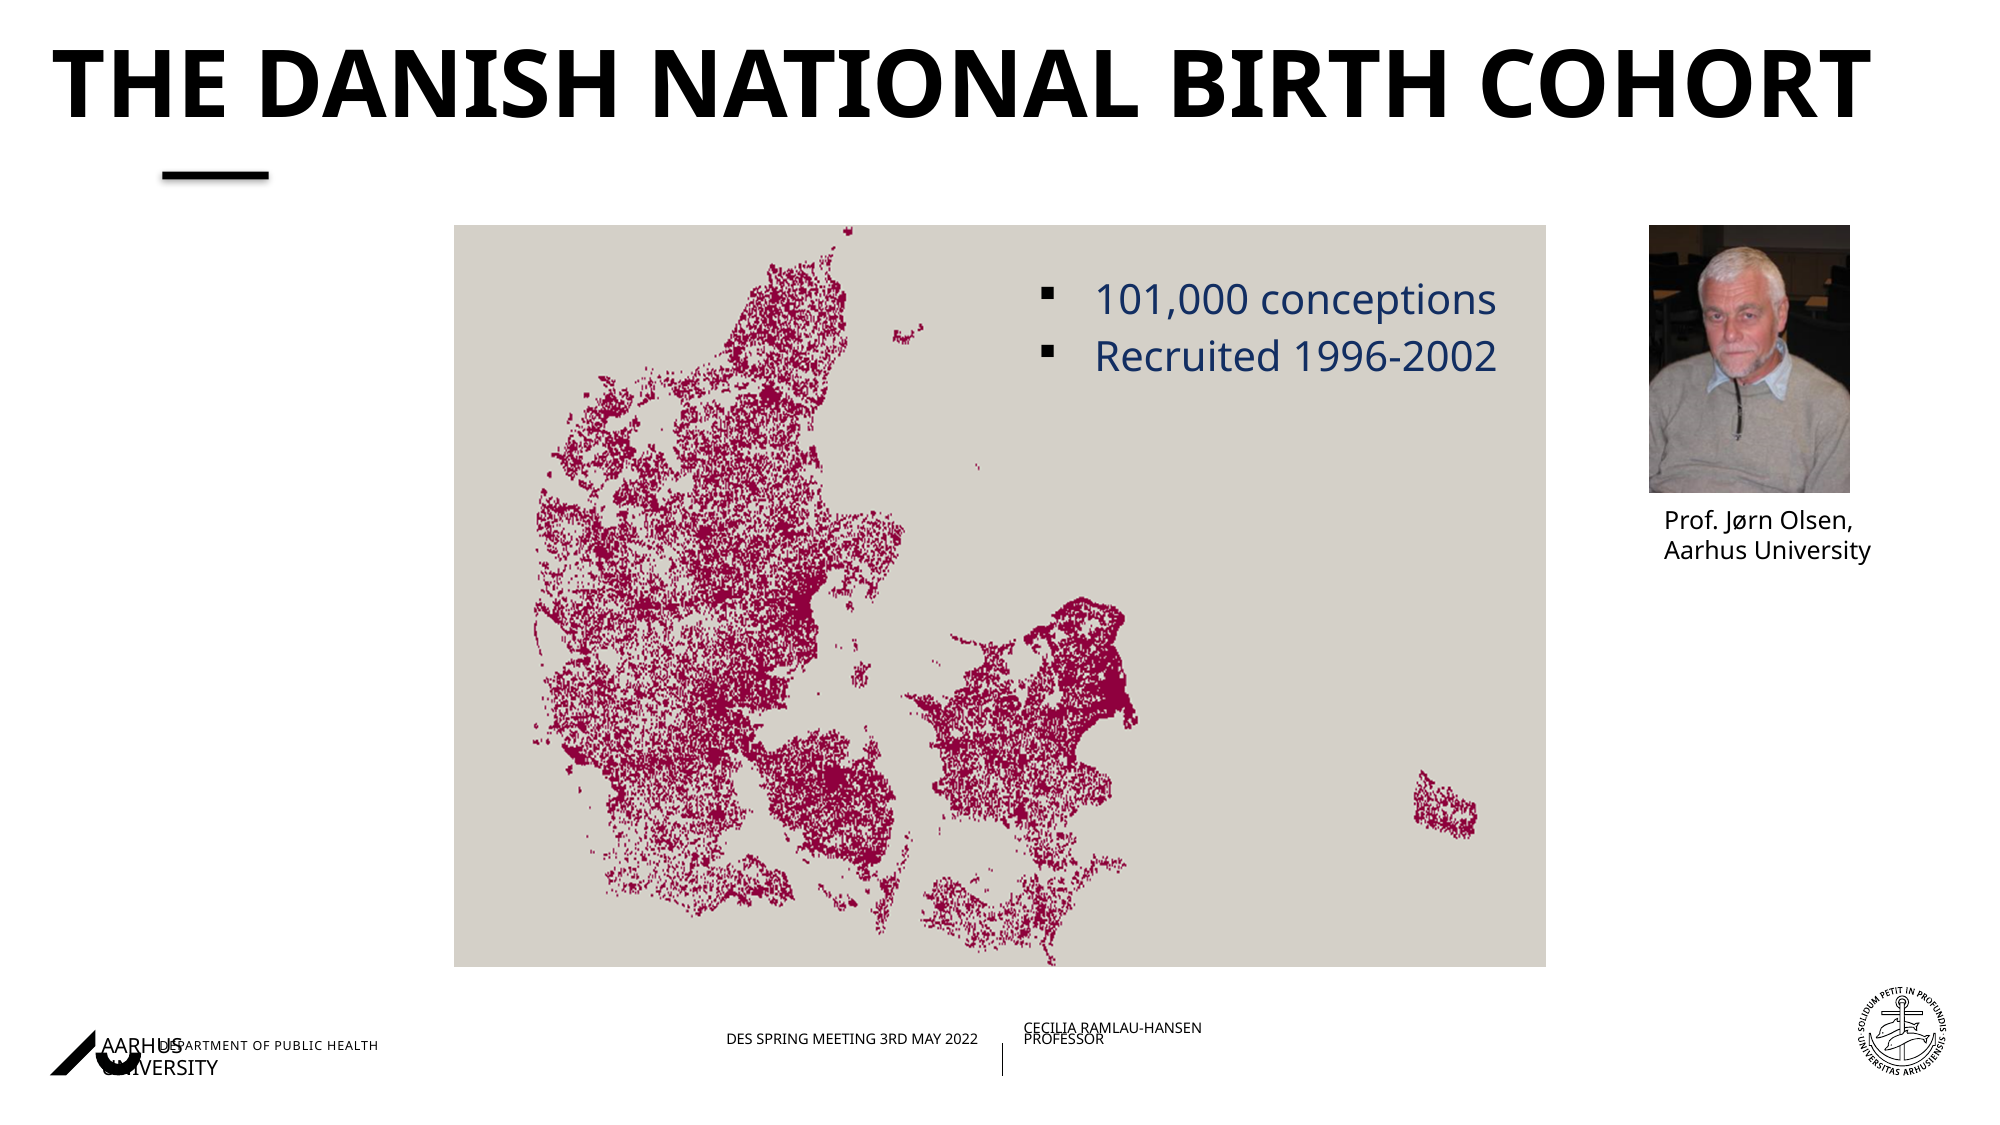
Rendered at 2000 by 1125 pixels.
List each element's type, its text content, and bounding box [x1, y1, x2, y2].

text_box Prof. Jørn Olsen, Aarhus University [1649, 497, 1923, 572]
picture [1649, 224, 1850, 493]
title The danish national birth cohort [51, 37, 1948, 162]
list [453, 224, 1546, 968]
